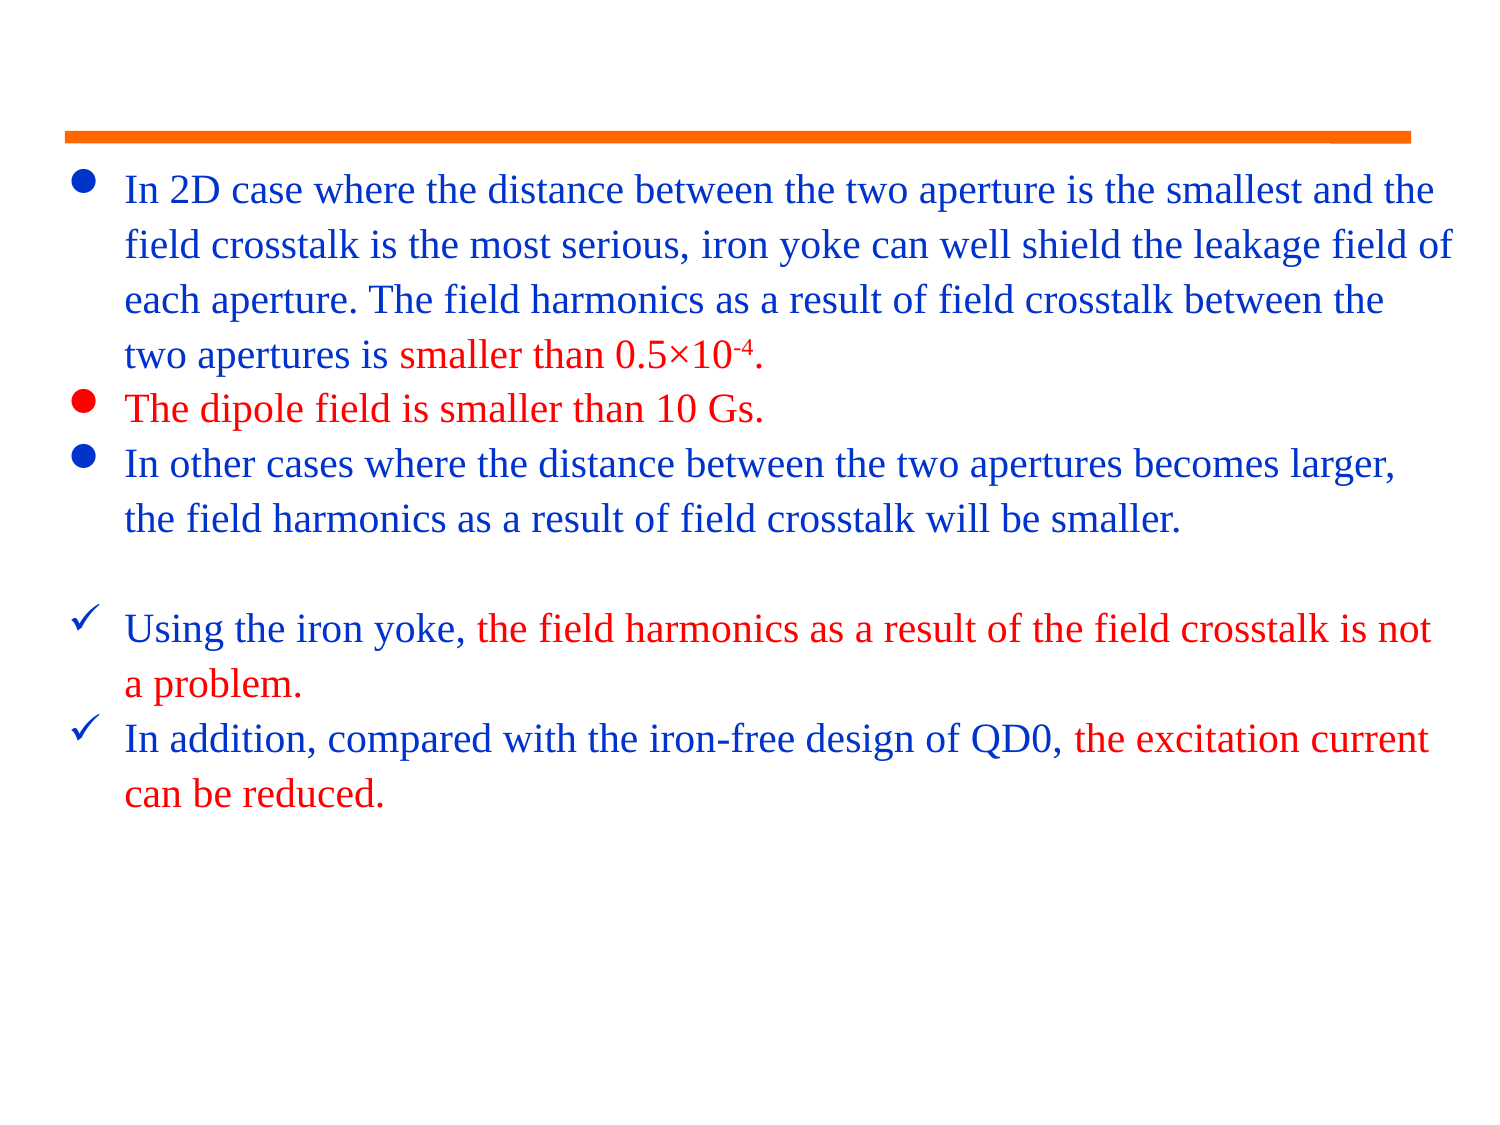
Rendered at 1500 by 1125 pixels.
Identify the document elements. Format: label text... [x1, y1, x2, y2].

list In 2D case where the distance between the two aperture is the smallest and the field crosstalk is the most serious, iron yoke can well shield the leakage field of each aperture. The field harmonics as a result of field crosstalk between the two apertures is smaller than 0.5×10-4. The dipole field is smaller than 10 Gs. In other cases where the distance between the two apertures becomes larger, the field harmonics as a result of field crosstalk will be smaller. Using the iron yoke, the field harmonics as a result of the field crosstalk is not a problem. In addition, compared with the iron-free design of QD0, the excitation current can be reduced. [53, 148, 1471, 1083]
